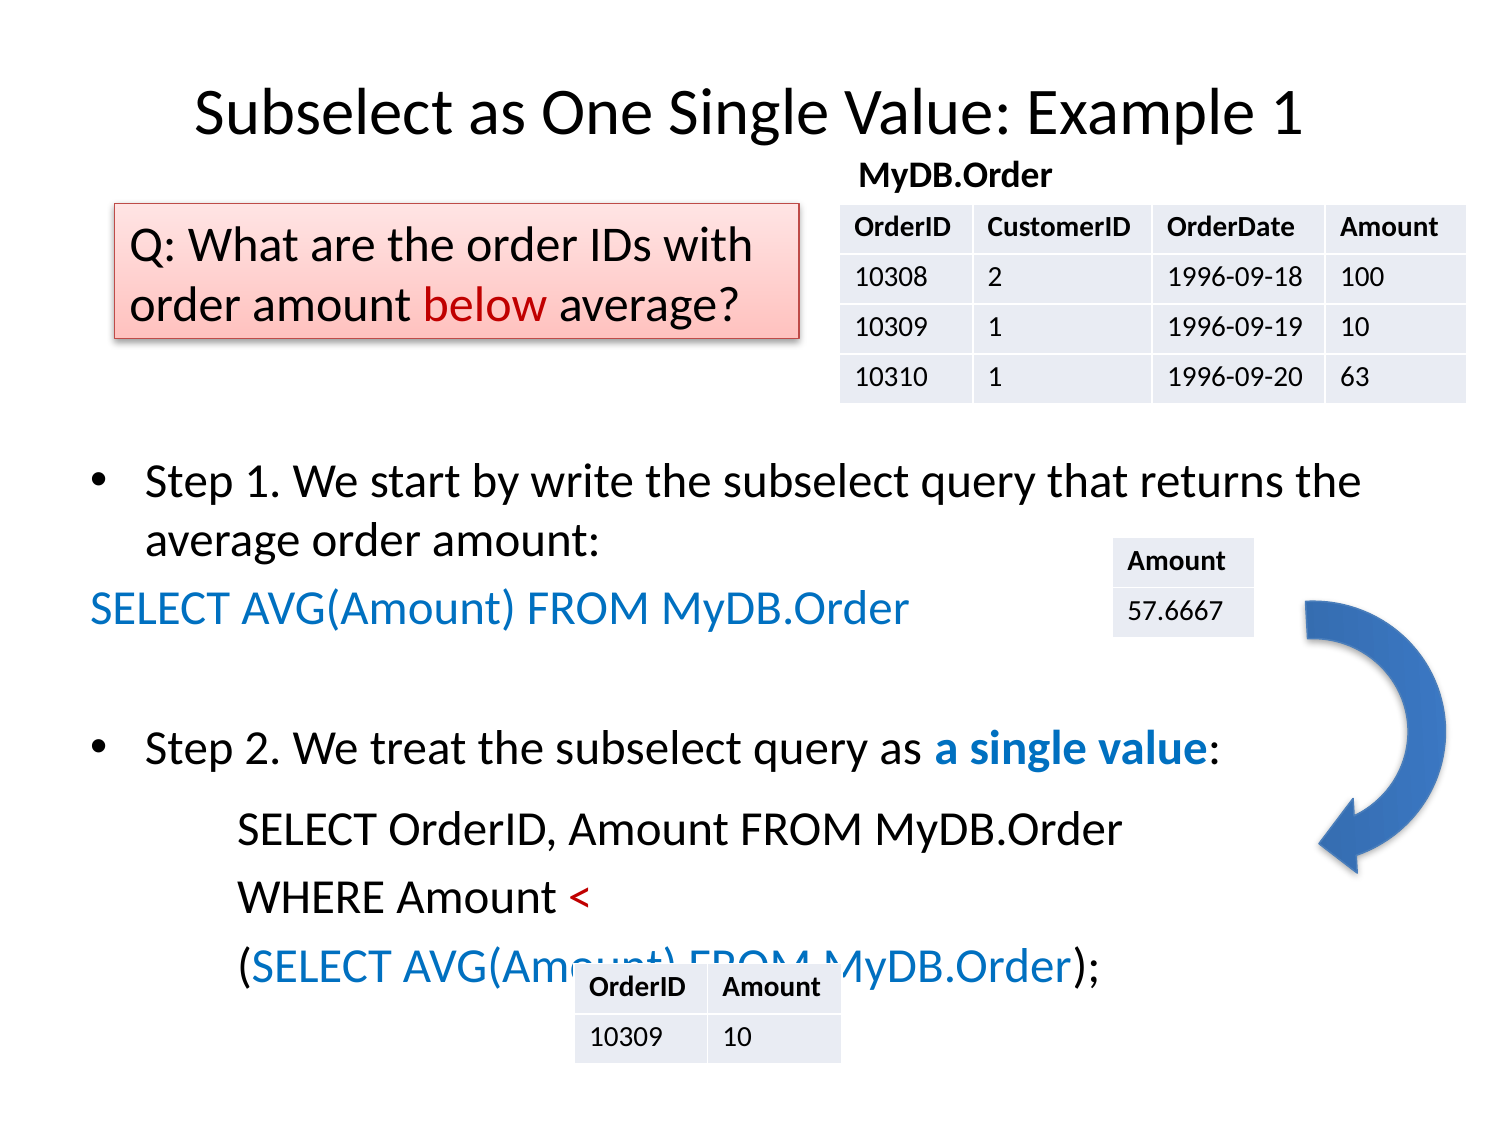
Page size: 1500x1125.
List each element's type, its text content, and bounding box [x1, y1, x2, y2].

table_cell 10310 [840, 355, 972, 403]
table_cell 1996-09-20 [1153, 355, 1324, 403]
text_box MyDB.Order [843, 143, 1069, 203]
table_cell 1996-09-18 [1153, 255, 1324, 303]
table_cell 1996-09-19 [1153, 305, 1324, 353]
table_cell 63 [1326, 355, 1466, 403]
title Subselect as One Single Value: Example 1 [75, 45, 1425, 170]
table_header Amount [708, 964, 841, 1013]
table_cell 10309 [575, 1015, 707, 1063]
table_cell 1 [974, 355, 1151, 403]
table_header OrderID [840, 205, 972, 253]
table_cell 10308 [840, 255, 972, 303]
table_cell 10 [708, 1015, 841, 1063]
table_cell 10309 [840, 305, 972, 353]
table_cell 57.6667 [1113, 588, 1254, 637]
table_cell 2 [974, 255, 1151, 303]
table_cell 1 [974, 305, 1151, 353]
text_box [1304, 600, 1447, 874]
table_cell 100 [1326, 255, 1466, 303]
table_header Amount [1113, 538, 1254, 587]
table_header Amount [1326, 205, 1466, 253]
table_header OrderID [575, 964, 707, 1013]
table_header OrderDate [1153, 205, 1324, 253]
text_box Q: What are the order IDs with order amount below average? [114, 203, 800, 339]
list Step 1. We start by write the subselect query that returns the average order amount: SELECT AVG(Amount) FROM MyDB.Order Step 2. We treat the subselect query as a single value: SELECT OrderID, Amount FROM MyDB.Order WHERE Amount < (SELECT AVG(Amount) FROM MyDB.Order); [75, 170, 1425, 1005]
table_cell 10 [1326, 305, 1466, 353]
table_header CustomerID [974, 205, 1151, 253]
